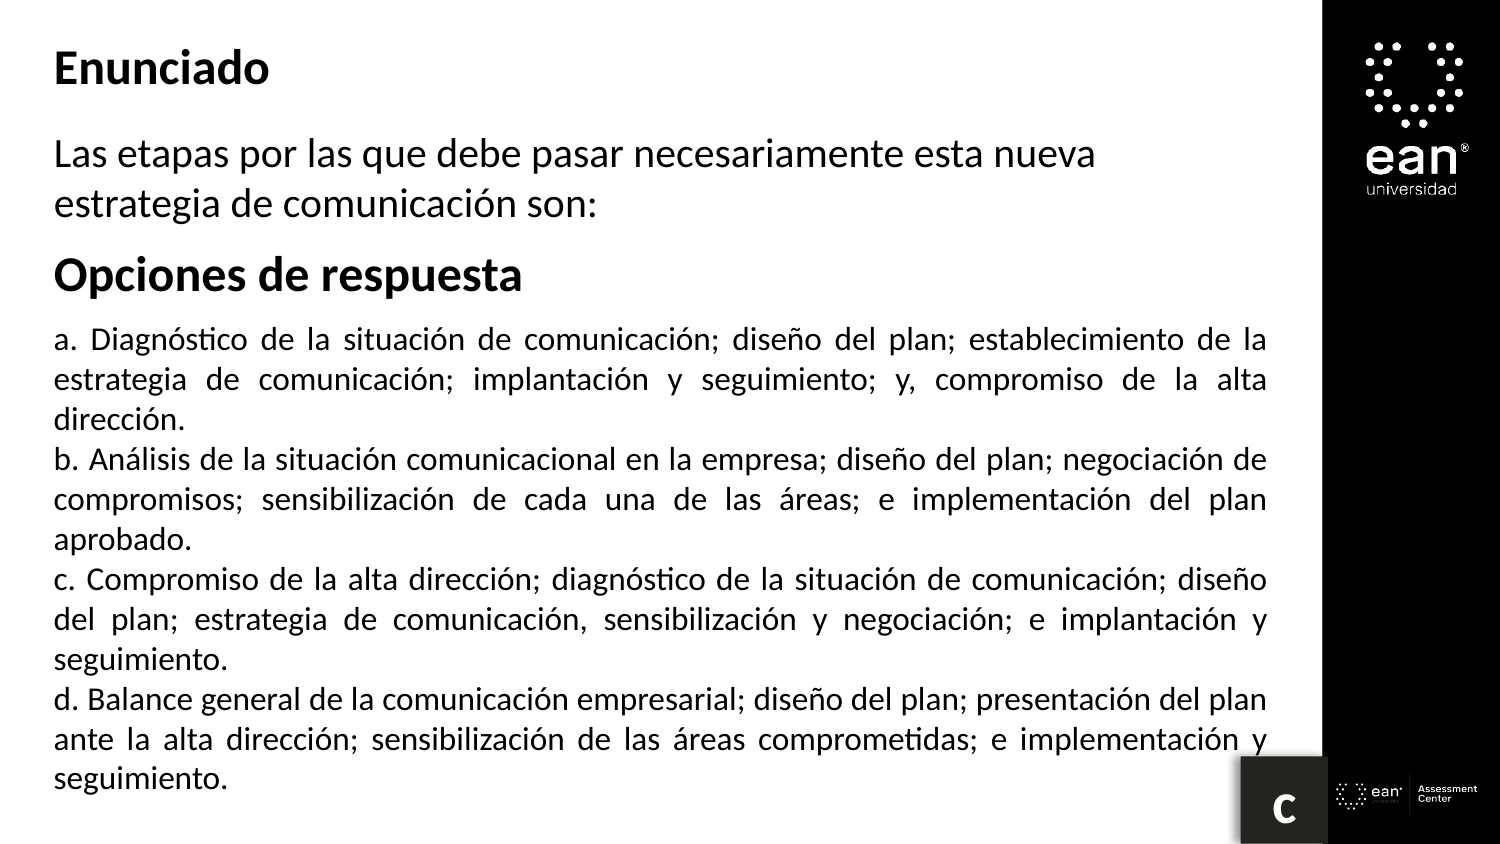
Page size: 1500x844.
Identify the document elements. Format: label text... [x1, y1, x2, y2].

text_box a. Diagnóstico de la situación de comunicación; diseño del plan; establecimiento de la estrategia de comunicación; implantación y seguimiento; y, compromiso de la alta dirección. b. Análisis de la situación comunicacional en la empresa; diseño del plan; negociación de compromisos; sensibilización de cada una de las áreas; e implementación del plan aprobado. c. Compromiso de la alta dirección; diagnóstico de la situación de comunicación; diseño del plan; estrategia de comunicación, sensibilización y negociación; e implantación y seguimiento. d. Balance general de la comunicación empresarial; diseño del plan; presentación del plan ante la alta dirección; sensibilización de las áreas comprometidas; e implementación y seguimiento. [39, 310, 1285, 804]
text_box Las etapas por las que debe pasar necesariamente esta nueva estrategia de comunicación son: [39, 118, 1285, 233]
text_box c [1239, 754, 1330, 844]
picture [0, 0, 1500, 844]
text_box Enunciado [39, 27, 797, 102]
text_box Opciones de respuesta [39, 234, 797, 310]
